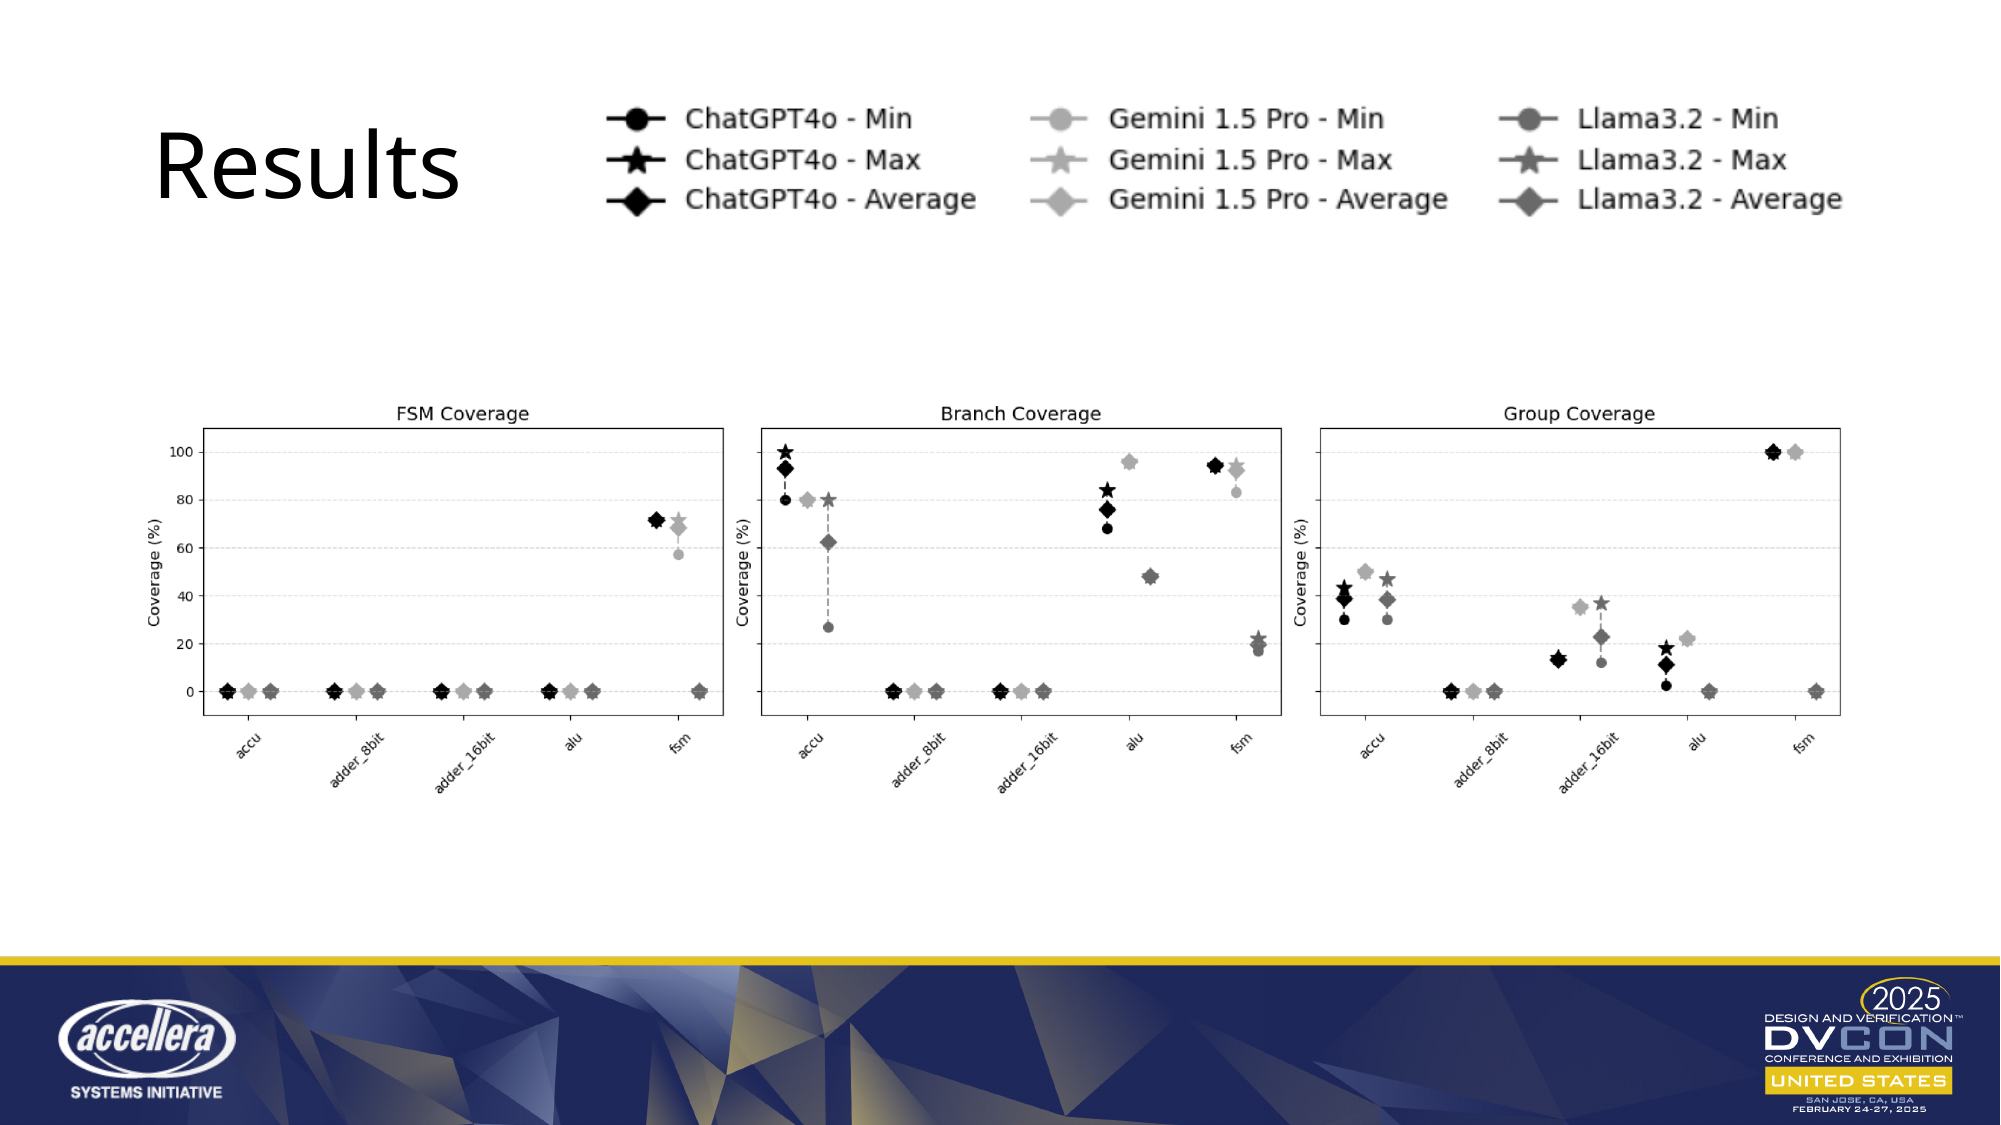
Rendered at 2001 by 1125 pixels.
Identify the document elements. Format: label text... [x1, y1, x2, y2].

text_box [137, 398, 1863, 803]
picture [0, 0, 2000, 1125]
title Results [137, 59, 1863, 278]
